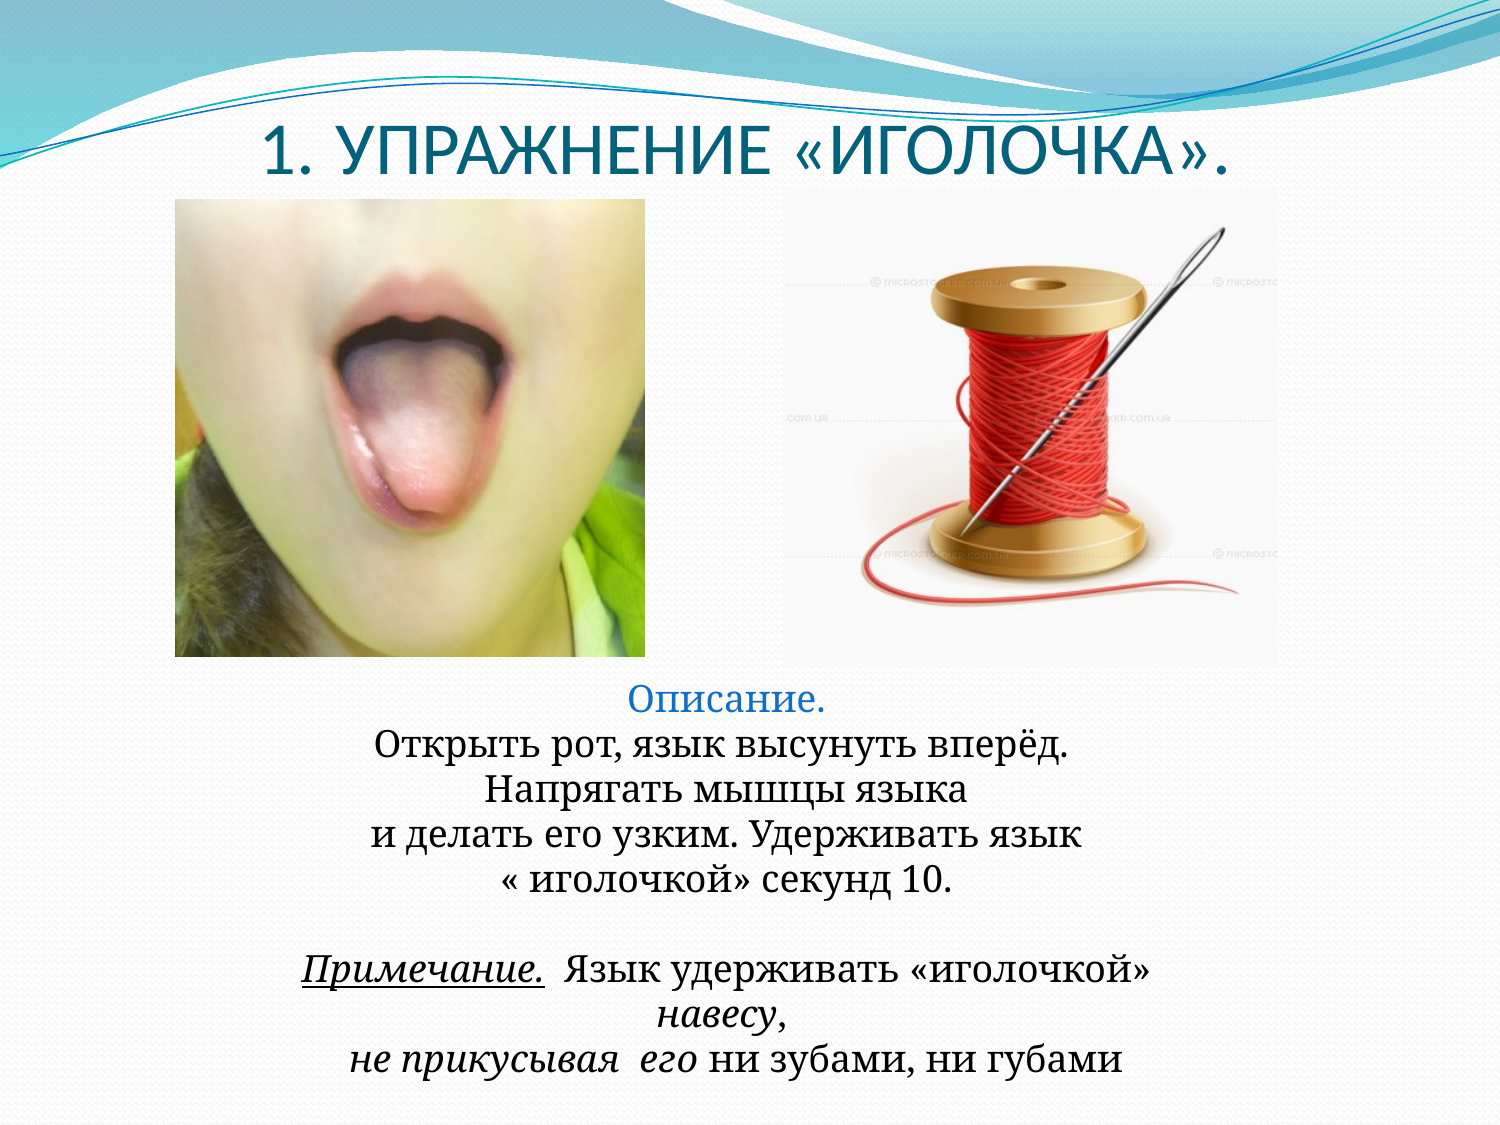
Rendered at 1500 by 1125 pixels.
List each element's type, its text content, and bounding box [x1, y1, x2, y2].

picture [784, 187, 1278, 669]
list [175, 198, 645, 657]
text_box Описание. Открыть рот, язык высунуть вперёд. Напрягать мышцы языка и делать его узким. Удерживать язык « иголочкой» секунд 10. Примечание. Язык удерживать «иголочкой» навесу, не прикусывая его ни зубами, ни губами [246, 667, 1207, 1088]
title 1. УПРАЖНЕНИЕ «ИГОЛОЧКА». [70, 70, 1421, 293]
